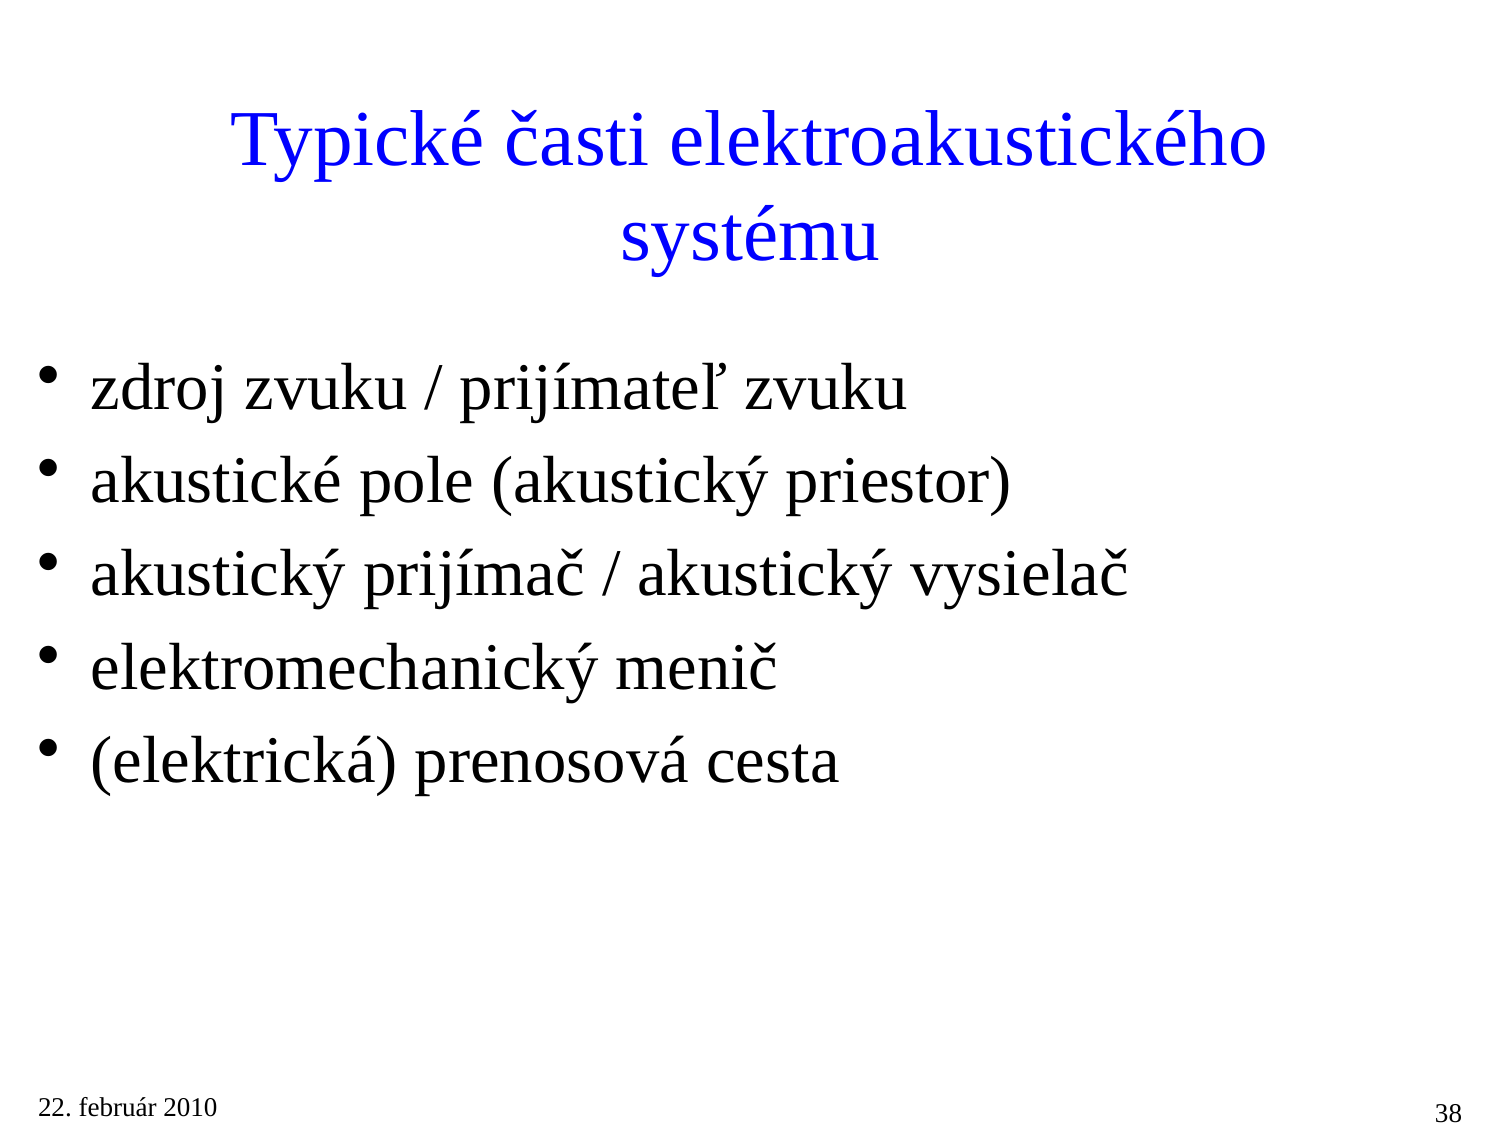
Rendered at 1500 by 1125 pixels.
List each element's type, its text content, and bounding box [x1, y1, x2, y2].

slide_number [23, 1082, 337, 1125]
title Typické časti elektroakustického systému [112, 72, 1388, 292]
list zdroj zvuku / prijímateľ zvuku akustické pole (akustický priestor) akustický prijímač / akustický vysielač elektromechanický menič (elektrická) prenosová cesta [23, 335, 1477, 1018]
slide_number 38 [1163, 1088, 1477, 1125]
